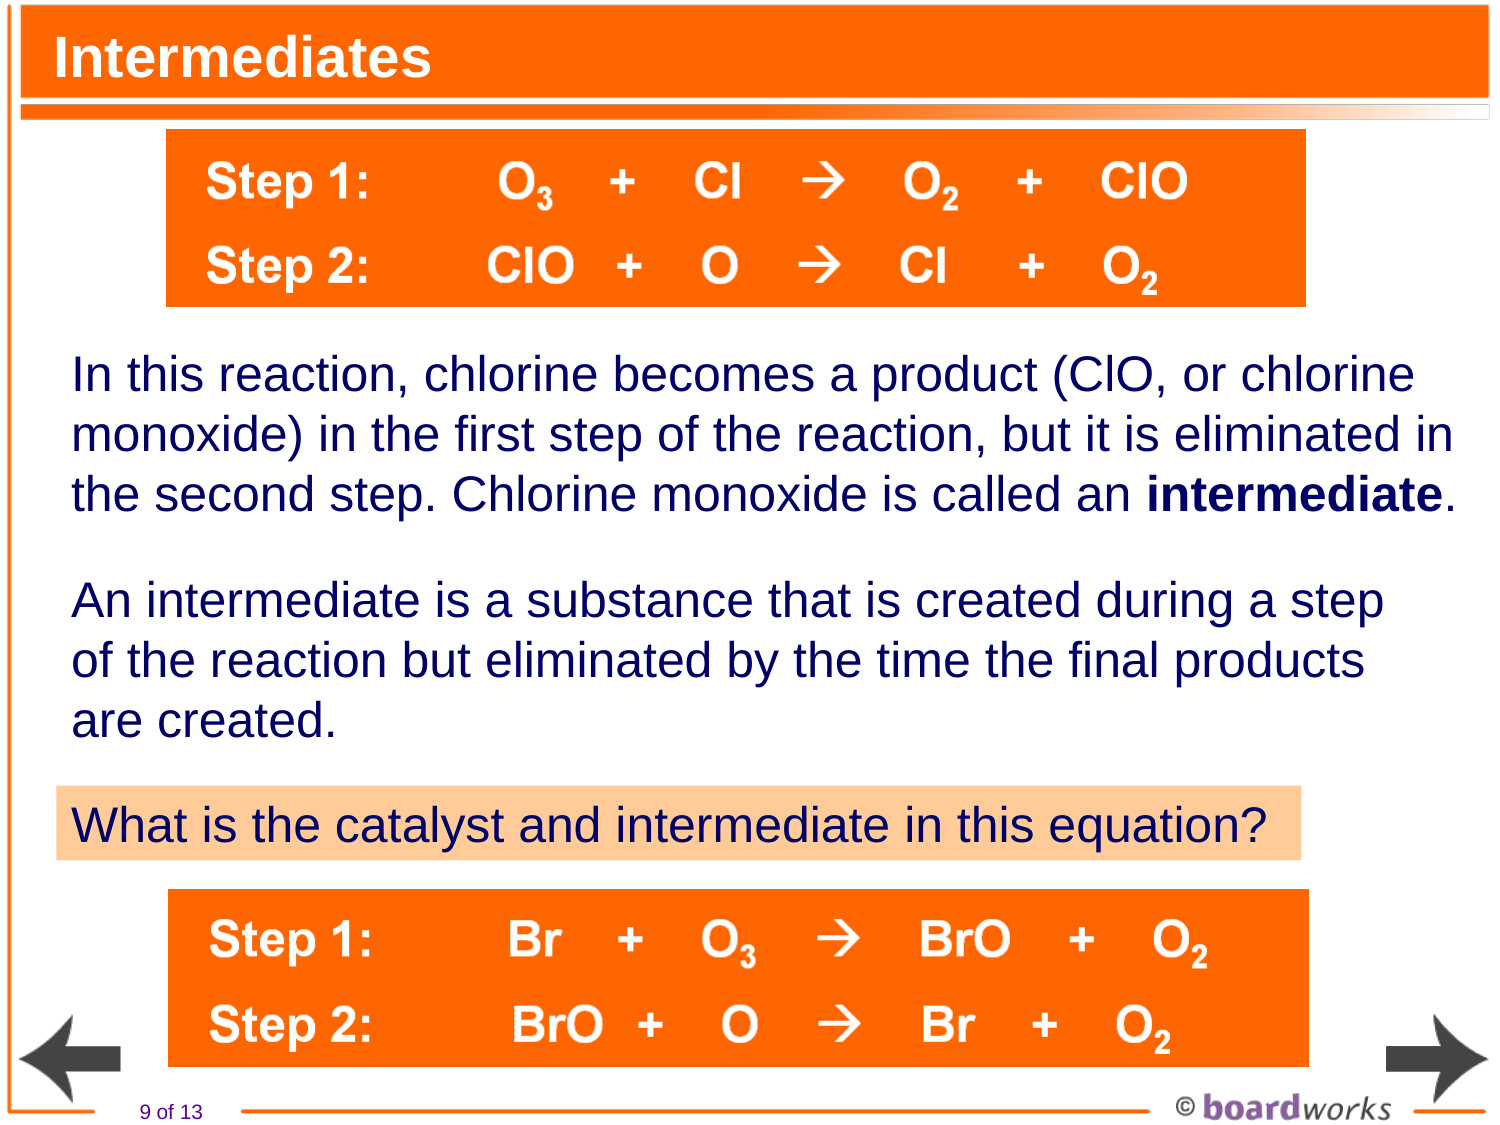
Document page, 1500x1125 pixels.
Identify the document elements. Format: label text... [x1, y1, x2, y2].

picture [0, 0, 1500, 1125]
text_box What is the catalyst and intermediate in this equation? [56, 785, 1302, 861]
title Intermediates [38, 8, 1308, 100]
text_box An intermediate is a substance that is created during a step of the reaction but eliminated by the time the final products are created. [56, 560, 1419, 755]
text_box In this reaction, chlorine becomes a product (ClO, or chlorine monoxide) in the first step of the reaction, but it is eliminated in the second step. Chlorine monoxide is called an intermediate. [56, 334, 1500, 530]
